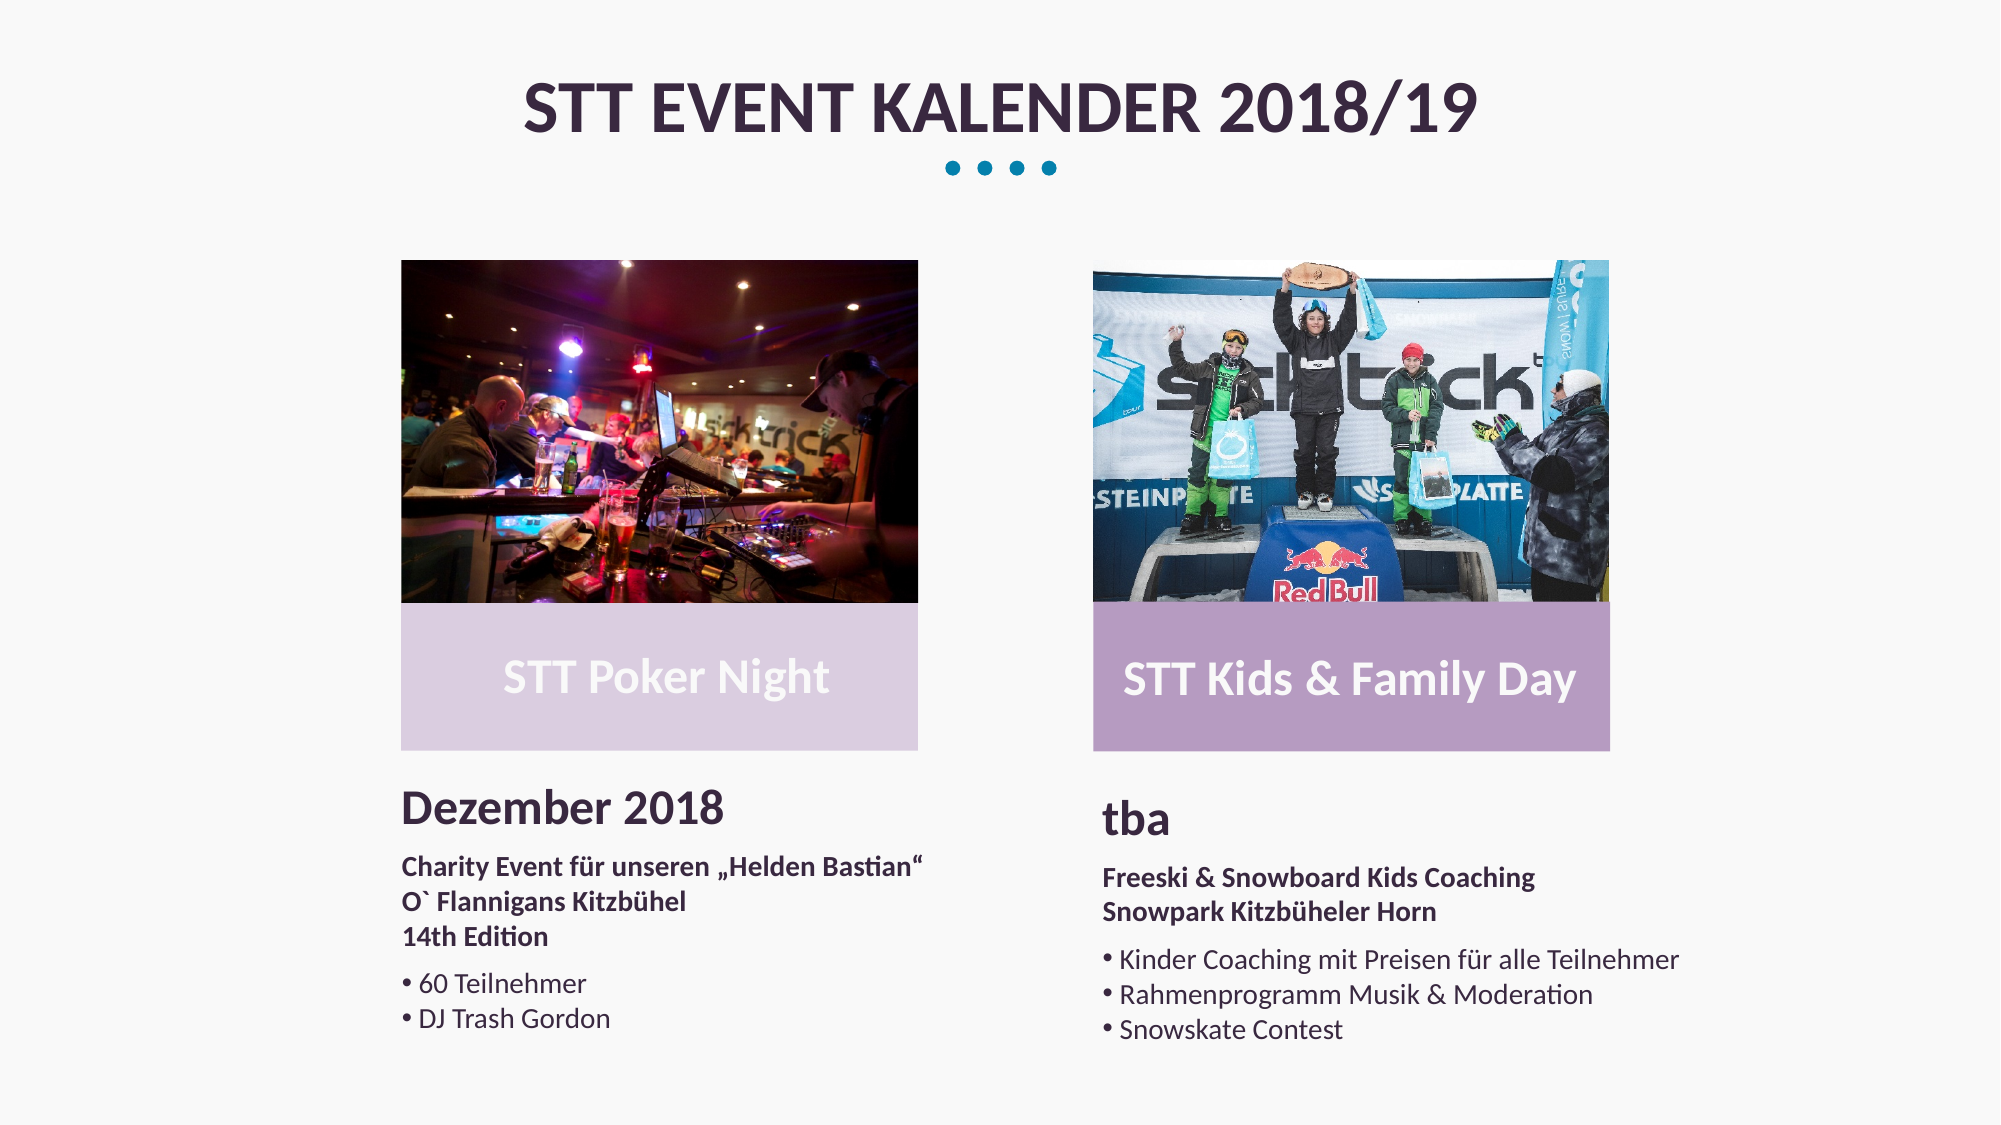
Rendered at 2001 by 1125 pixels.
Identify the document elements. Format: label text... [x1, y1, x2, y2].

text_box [387, 260, 950, 1081]
list STT EVENT KALENDER 2018/19 [431, 50, 1572, 161]
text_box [1087, 260, 1724, 1090]
